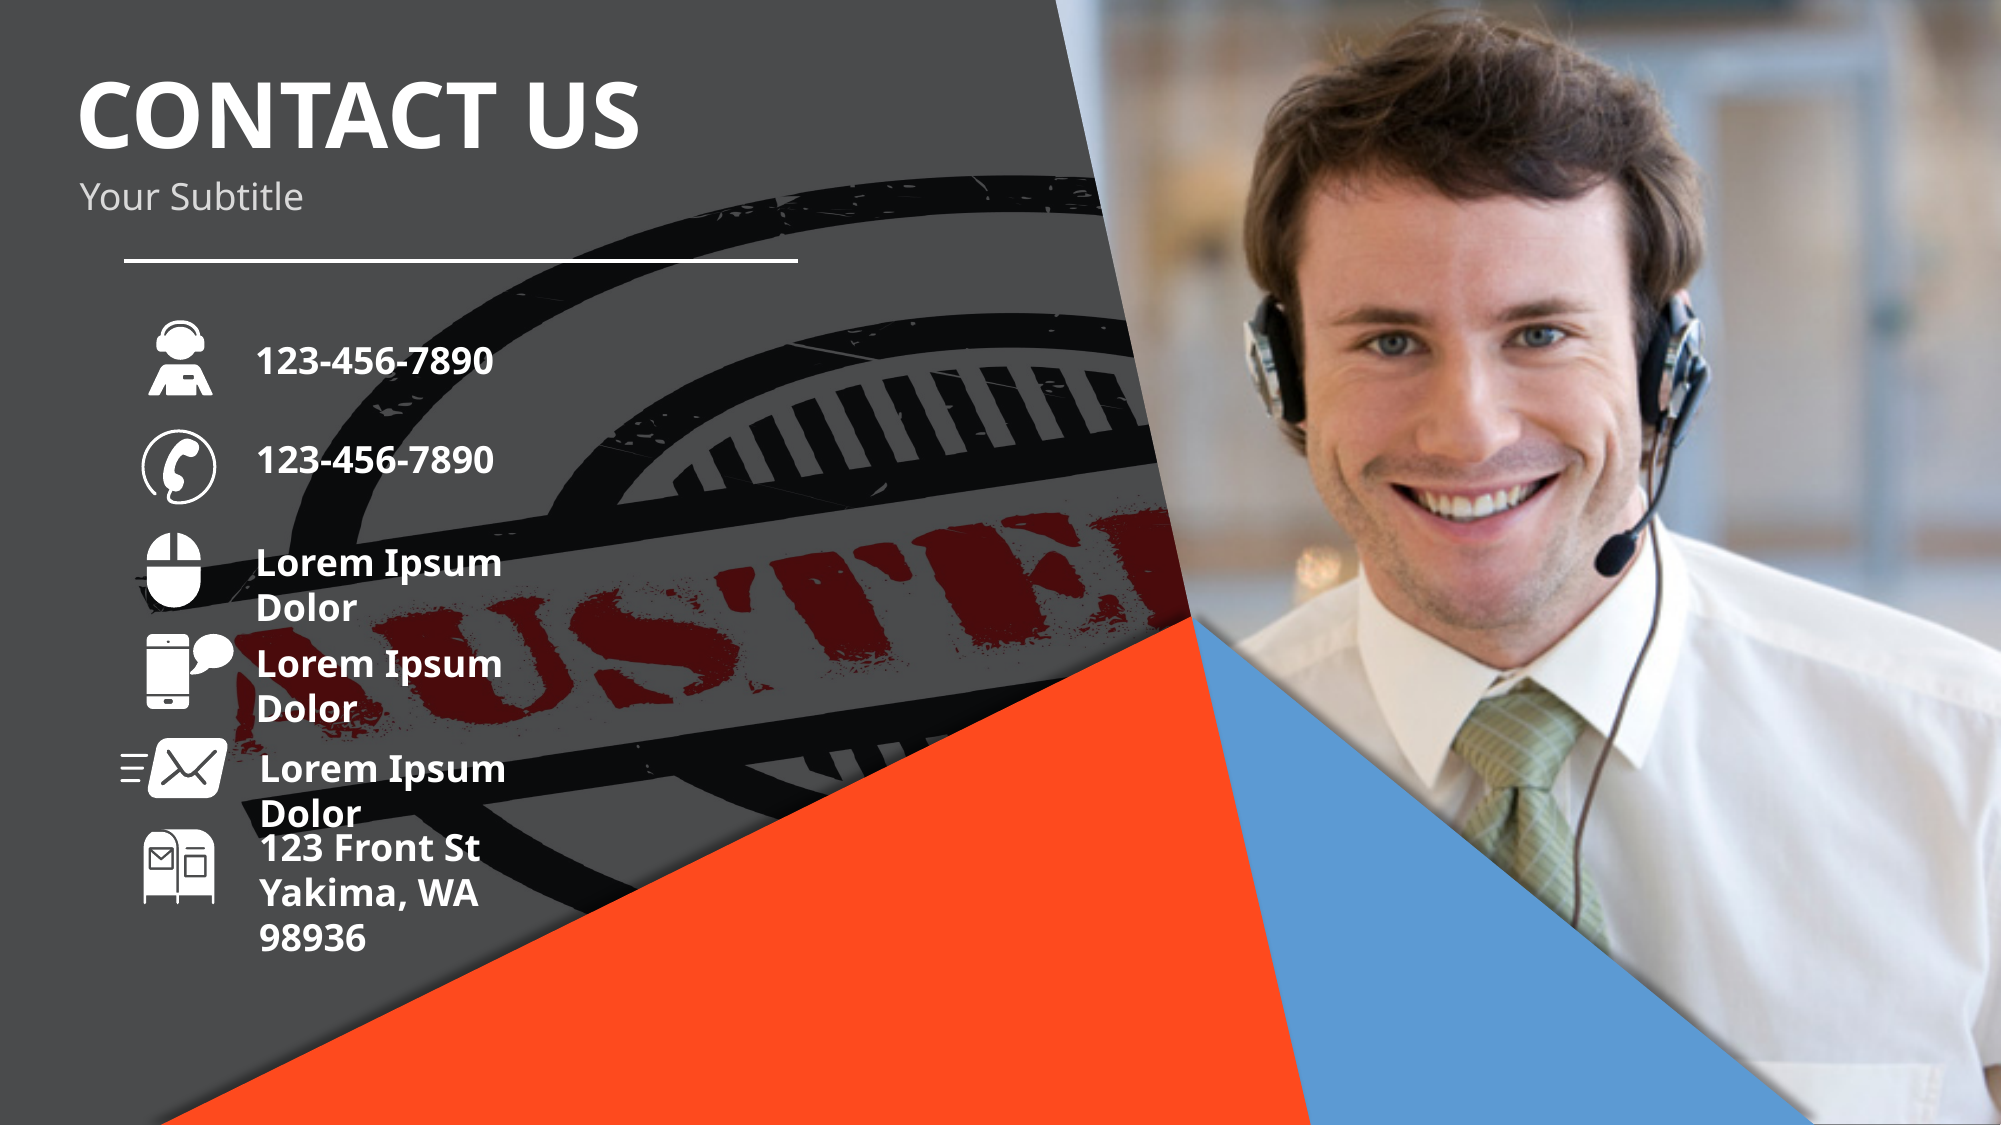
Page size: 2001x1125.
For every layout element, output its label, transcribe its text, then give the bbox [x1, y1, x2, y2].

text_box [141, 429, 217, 505]
text_box [146, 566, 201, 608]
text_box Lorem Ipsum Dolor [240, 531, 586, 632]
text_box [120, 737, 228, 798]
text_box [158, 614, 1312, 1125]
text_box 123-456-7890 [240, 329, 541, 390]
text_box [177, 532, 201, 561]
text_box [146, 633, 234, 709]
text_box [1195, 617, 1817, 1125]
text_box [143, 829, 215, 905]
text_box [60, 49, 1020, 227]
text_box Lorem Ipsum Dolor [240, 632, 586, 738]
text_box [1054, 0, 2000, 1125]
text_box 123 Front St Yakima, WA 98936 [244, 816, 590, 967]
text_box Lorem Ipsum Dolor [244, 737, 590, 816]
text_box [148, 320, 213, 396]
text_box 123-456-7890 [241, 428, 541, 489]
text_box [146, 532, 171, 561]
